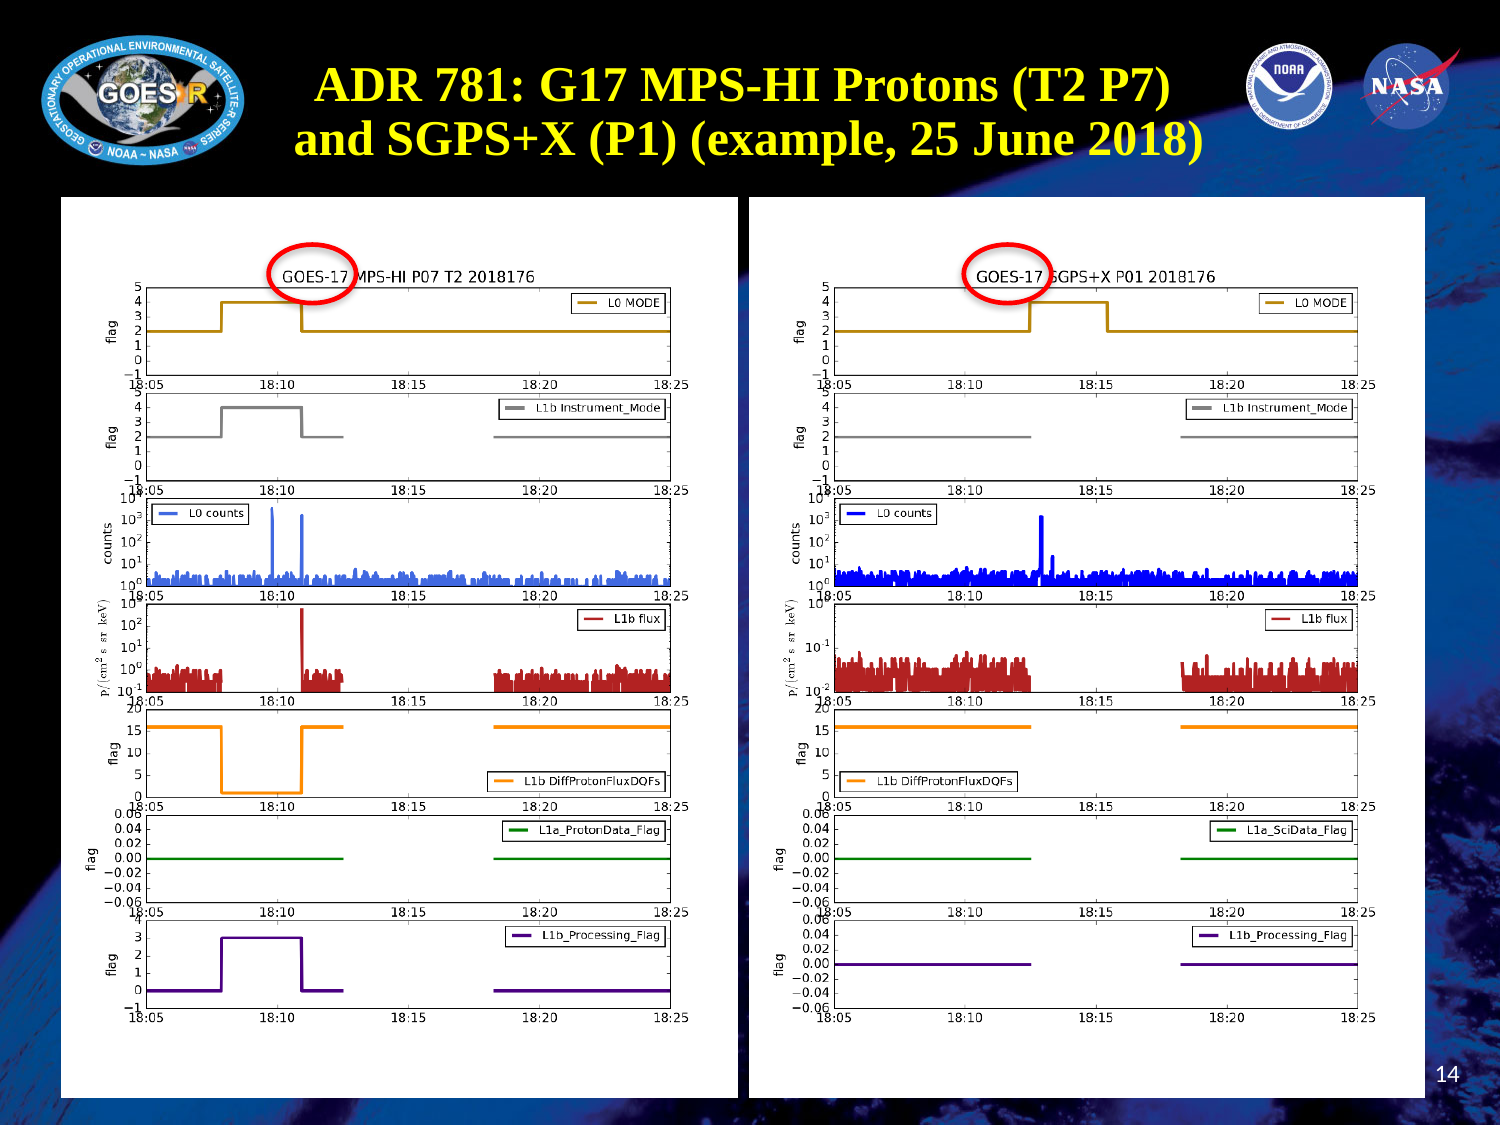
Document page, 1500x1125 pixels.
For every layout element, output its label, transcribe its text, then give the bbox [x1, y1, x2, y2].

title ADR 781: G17 MPS-HI Protons (T2 P7) and SGPS+X (P1) (example, 25 June 2018) [150, 37, 1348, 188]
picture [0, 0, 1500, 1125]
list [61, 196, 738, 1098]
slide_number 14 [1427, 1042, 1475, 1103]
